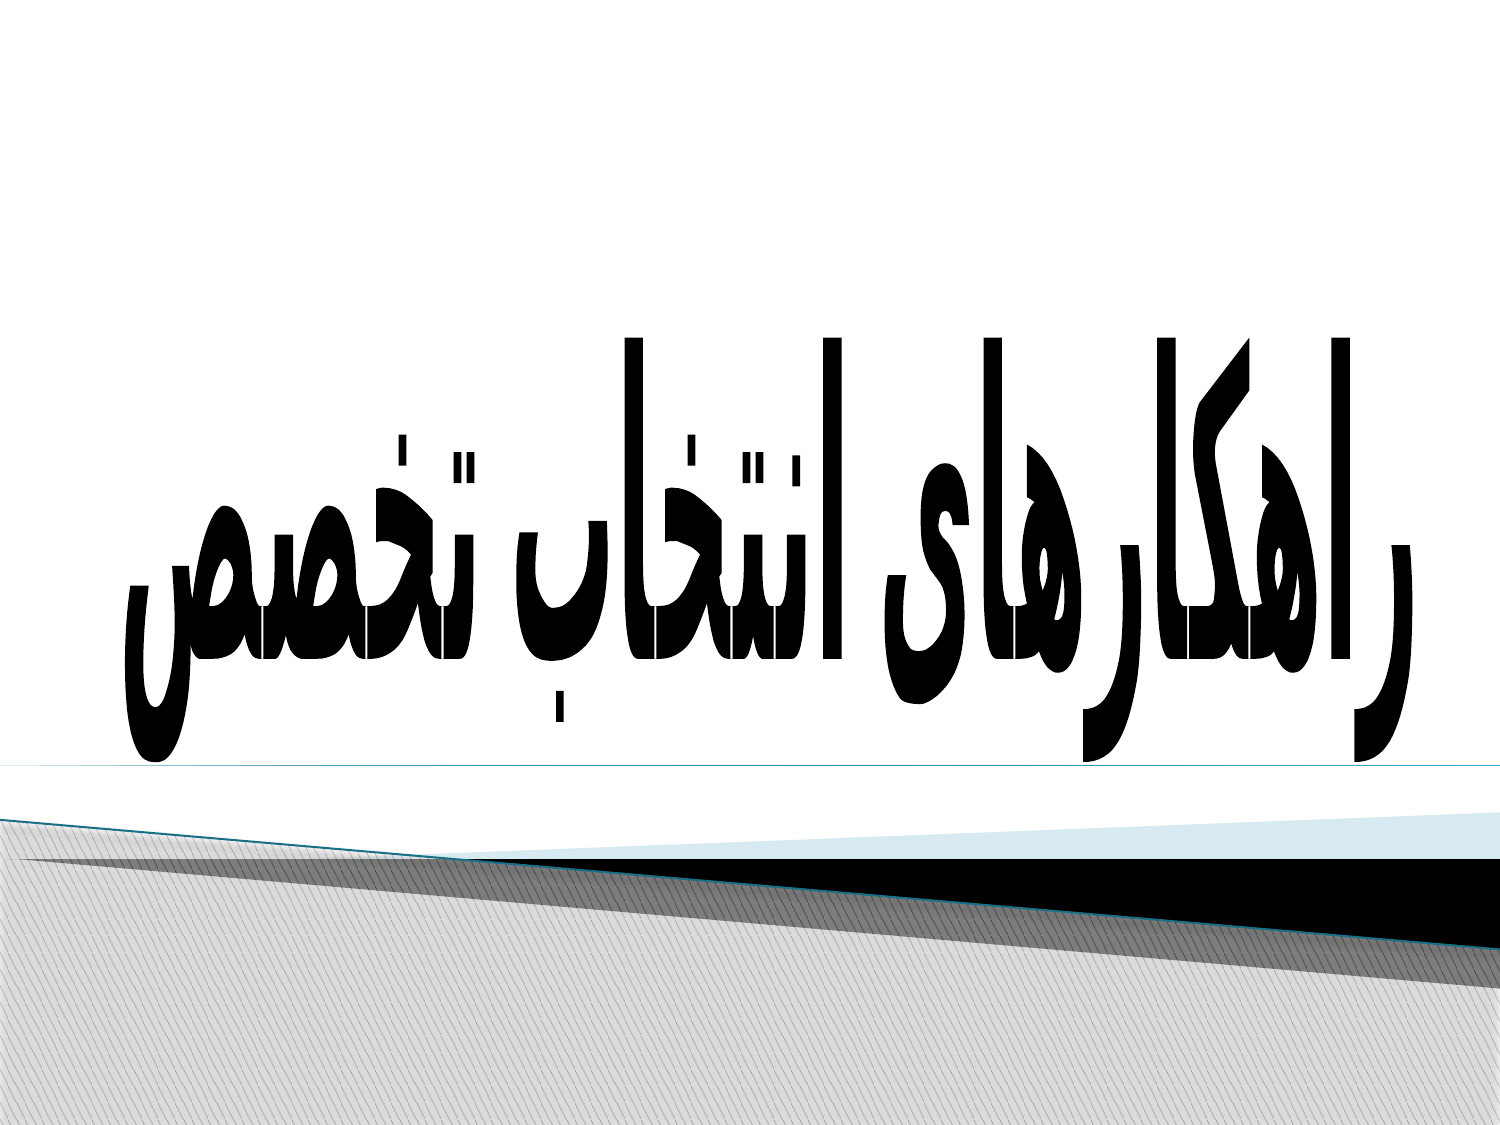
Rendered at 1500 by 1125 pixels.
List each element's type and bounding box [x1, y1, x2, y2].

picture [5, 859, 1500, 989]
